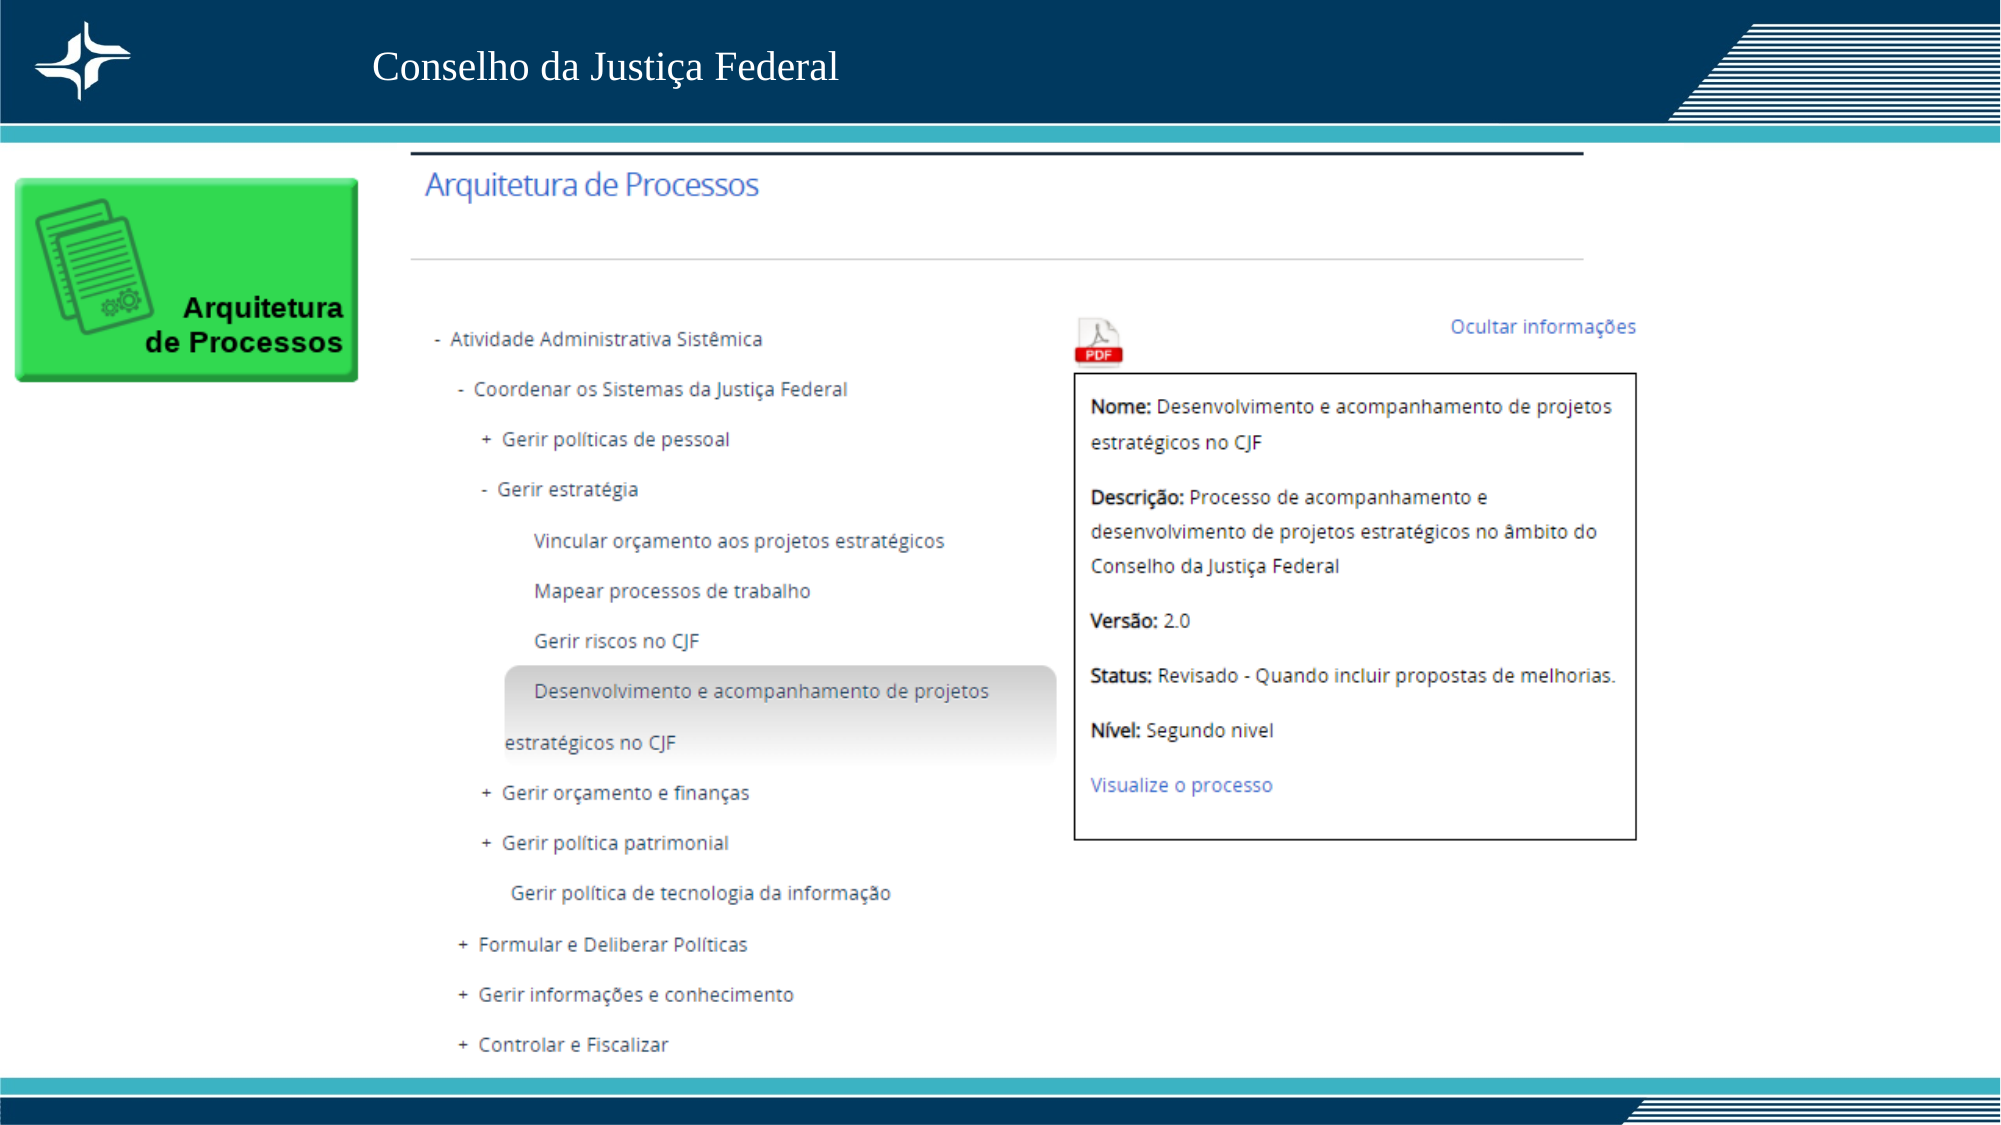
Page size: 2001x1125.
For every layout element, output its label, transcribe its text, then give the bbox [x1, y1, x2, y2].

picture [0, 0, 2001, 1125]
text_box Conselho da Justiça Federal [357, 30, 1451, 151]
